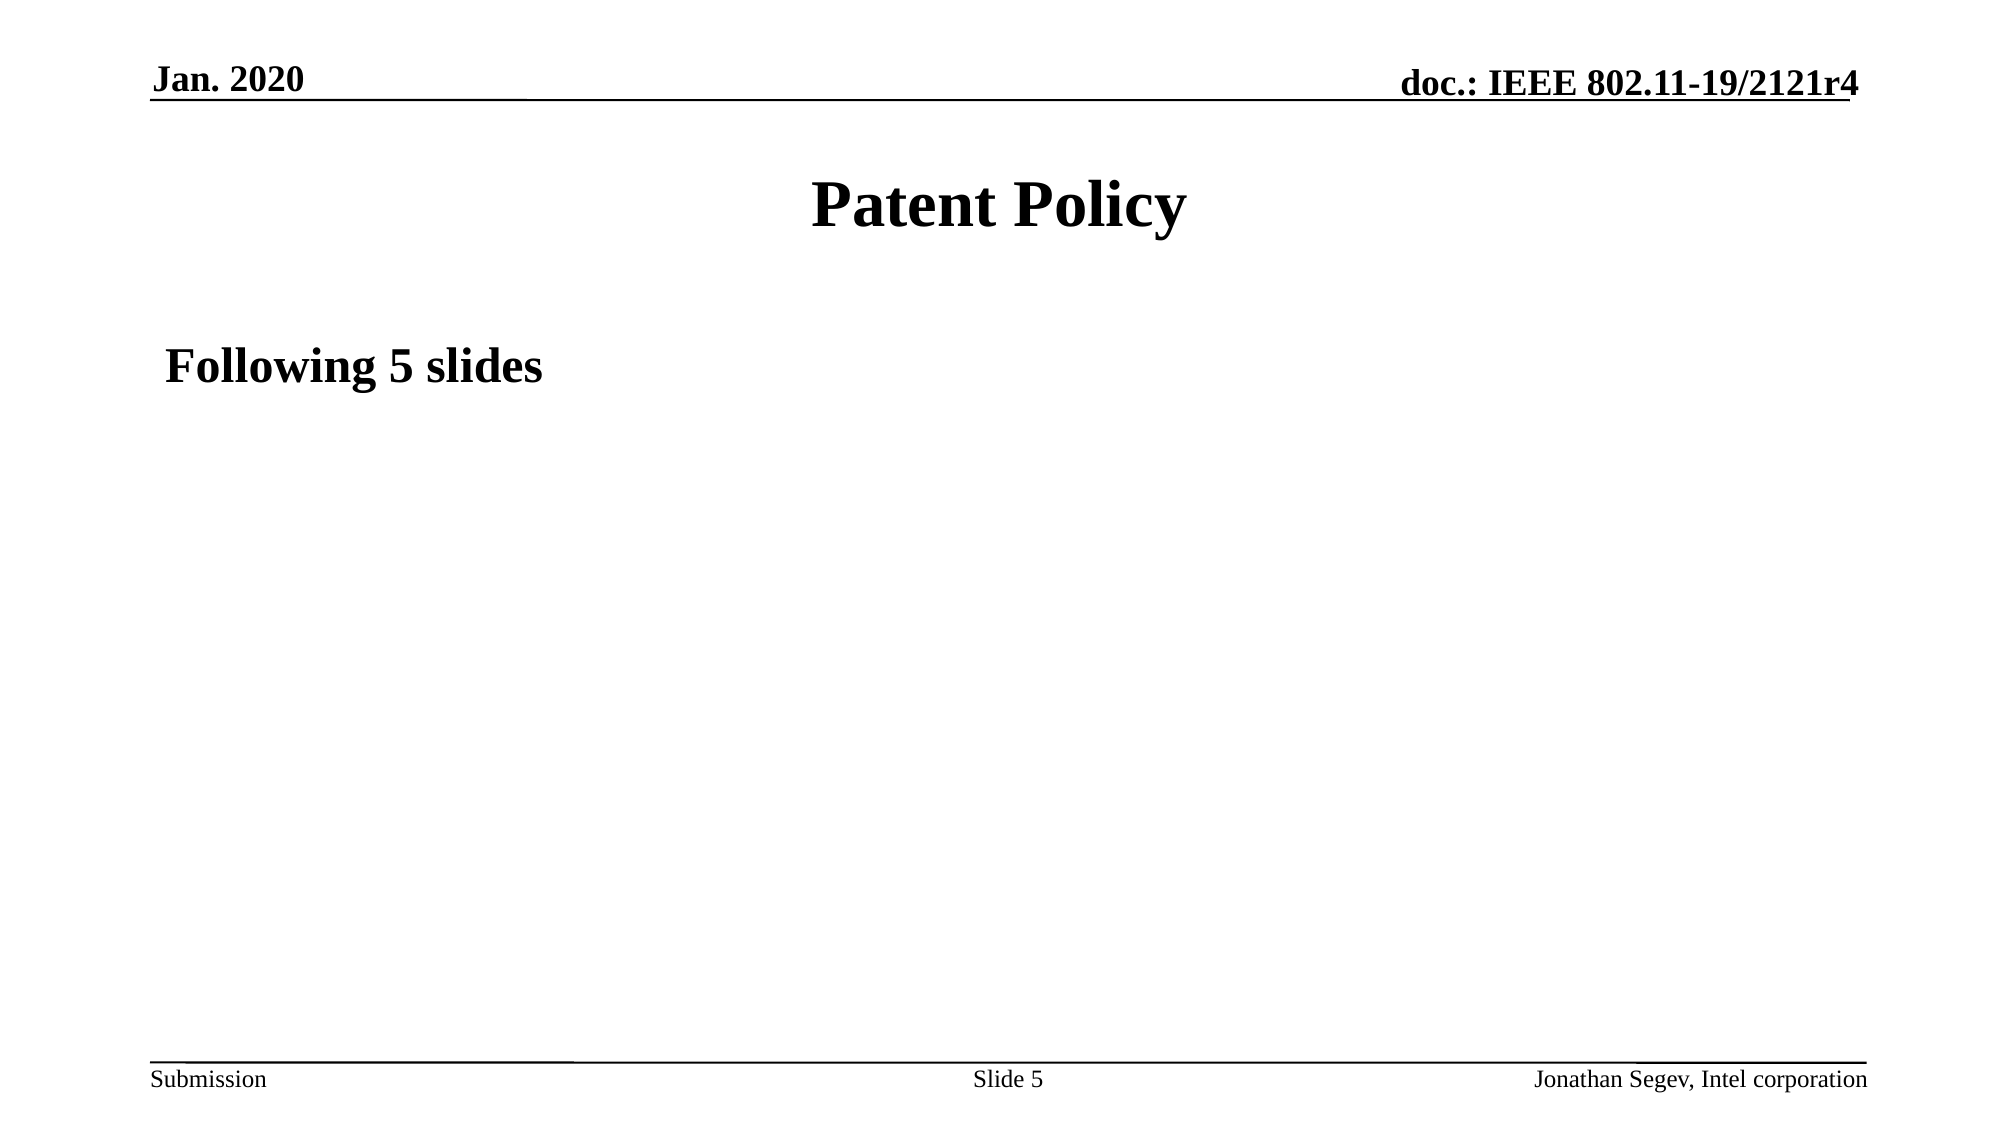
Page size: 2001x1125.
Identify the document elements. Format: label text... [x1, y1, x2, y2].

list Following 5 slides [149, 324, 1850, 1000]
footer Jonathan Segev, Intel corporation [1171, 1061, 1869, 1093]
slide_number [152, 54, 563, 100]
slide_number Slide 5 [950, 1061, 1067, 1123]
title Patent Policy [149, 112, 1850, 288]
